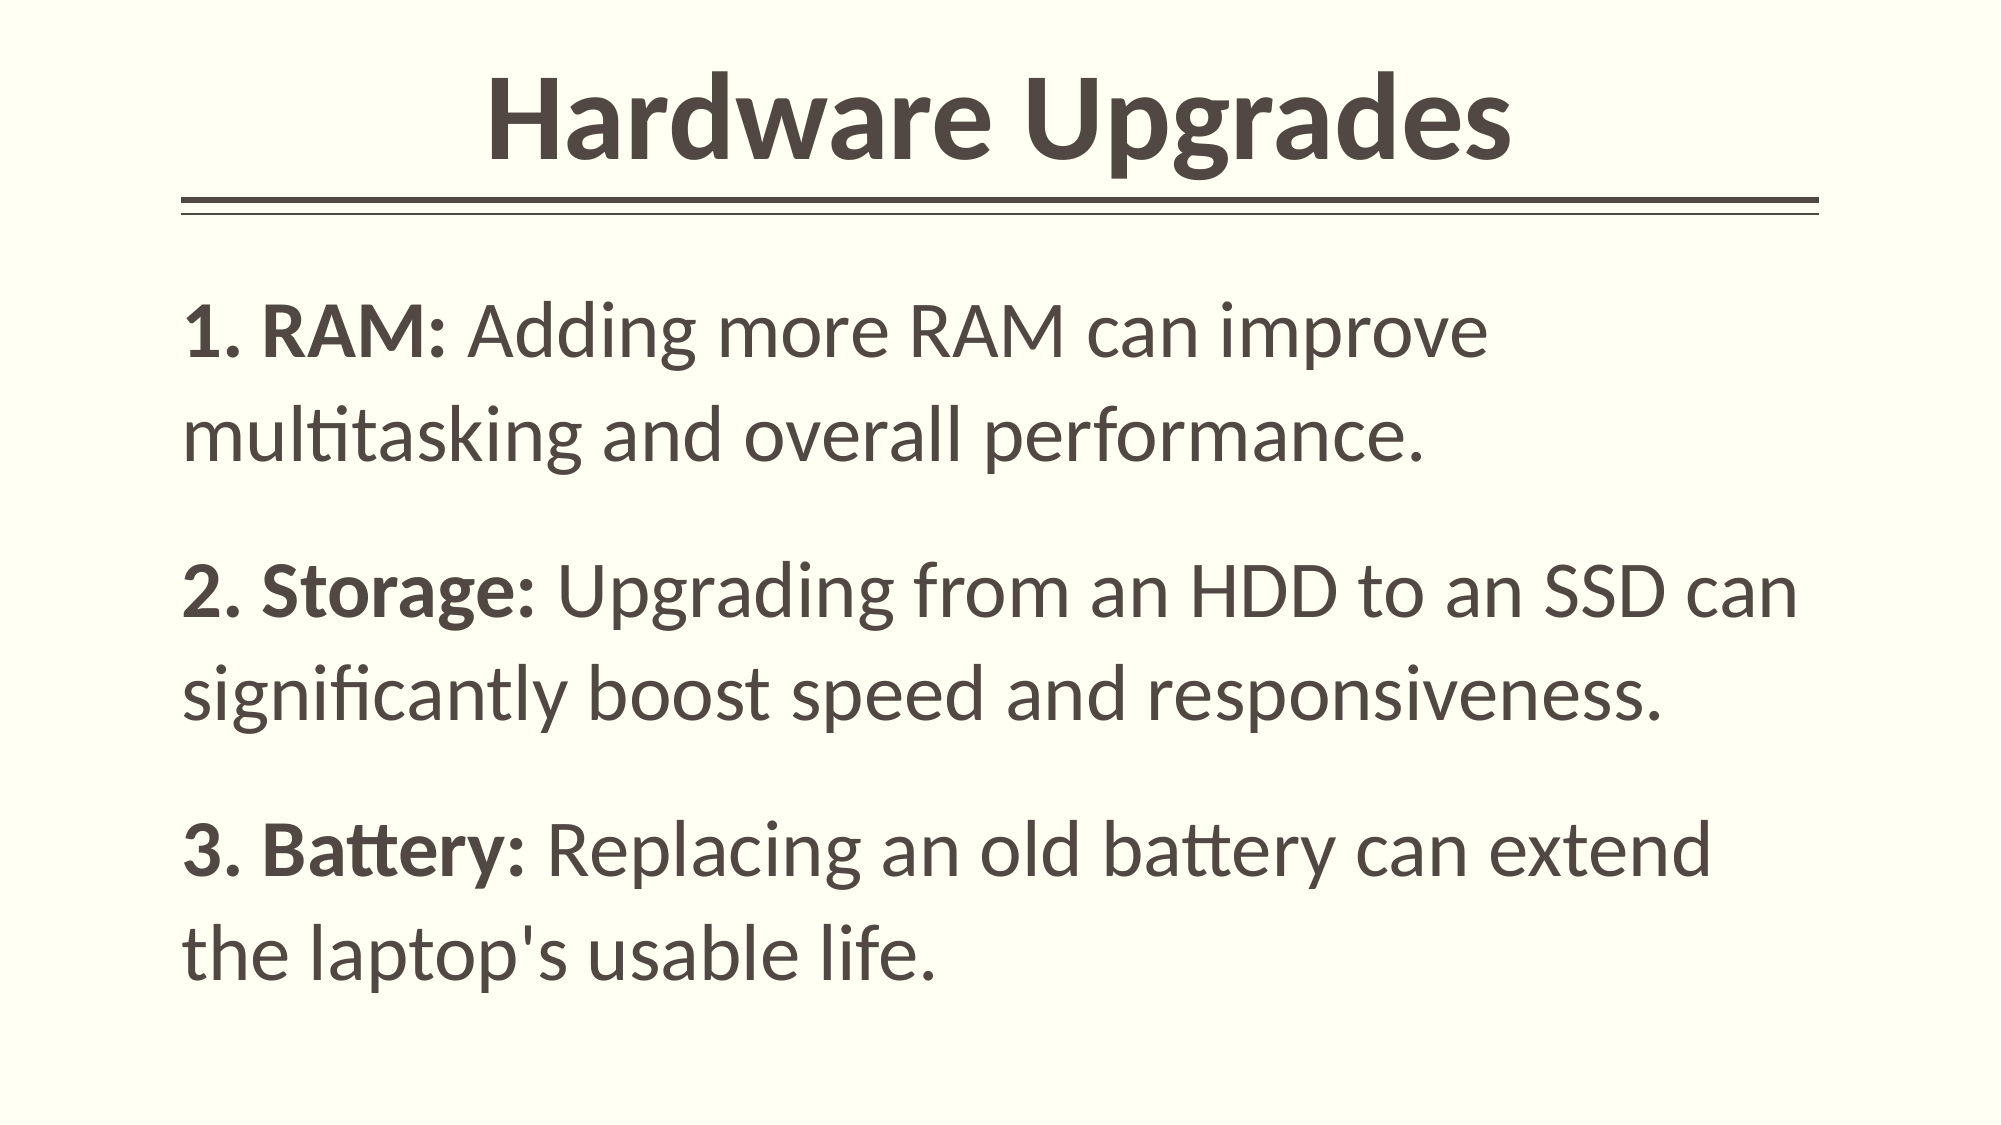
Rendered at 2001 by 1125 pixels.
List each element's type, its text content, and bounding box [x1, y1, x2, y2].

list 1. RAM: Adding more RAM can improve multitasking and overall performance. 2. Storage: Upgrading from an HDD to an SSD can significantly boost speed and responsiveness. 3. Battery: Replacing an old battery can extend the laptop's usable life. [181, 262, 1819, 1013]
title Hardware Upgrades [181, 12, 1819, 193]
